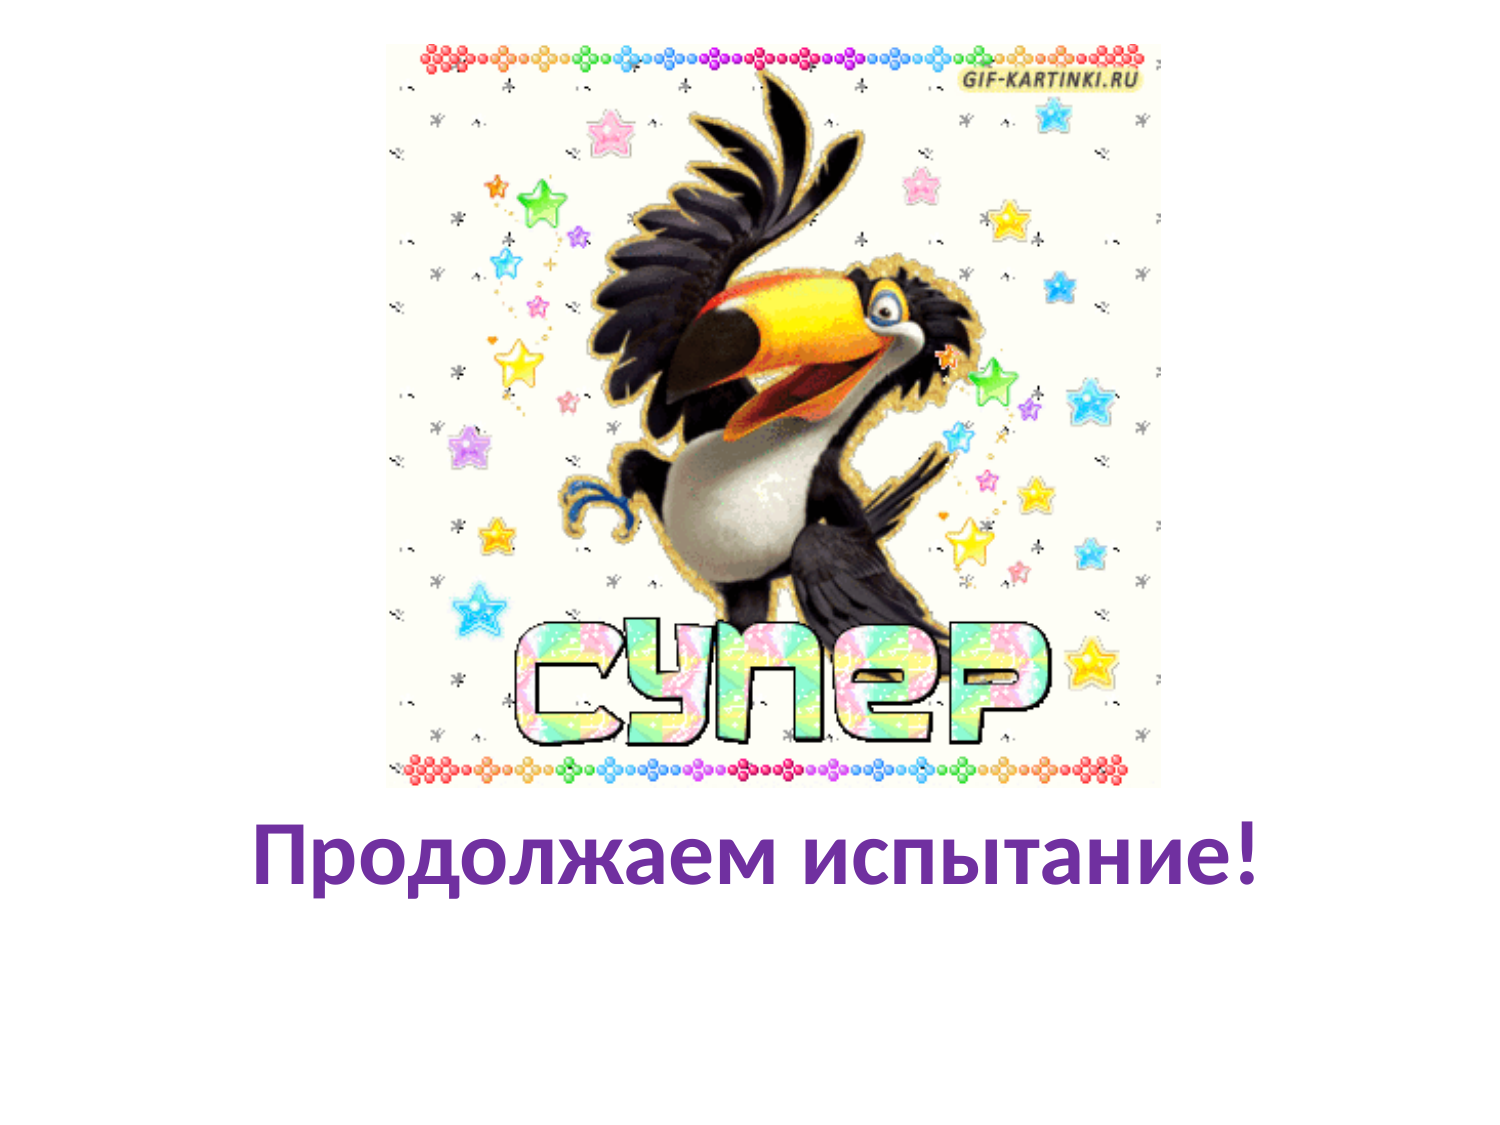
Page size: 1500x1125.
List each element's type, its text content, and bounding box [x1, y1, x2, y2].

list Продолжаем испытание! [82, 785, 1432, 1064]
picture [386, 44, 1161, 788]
